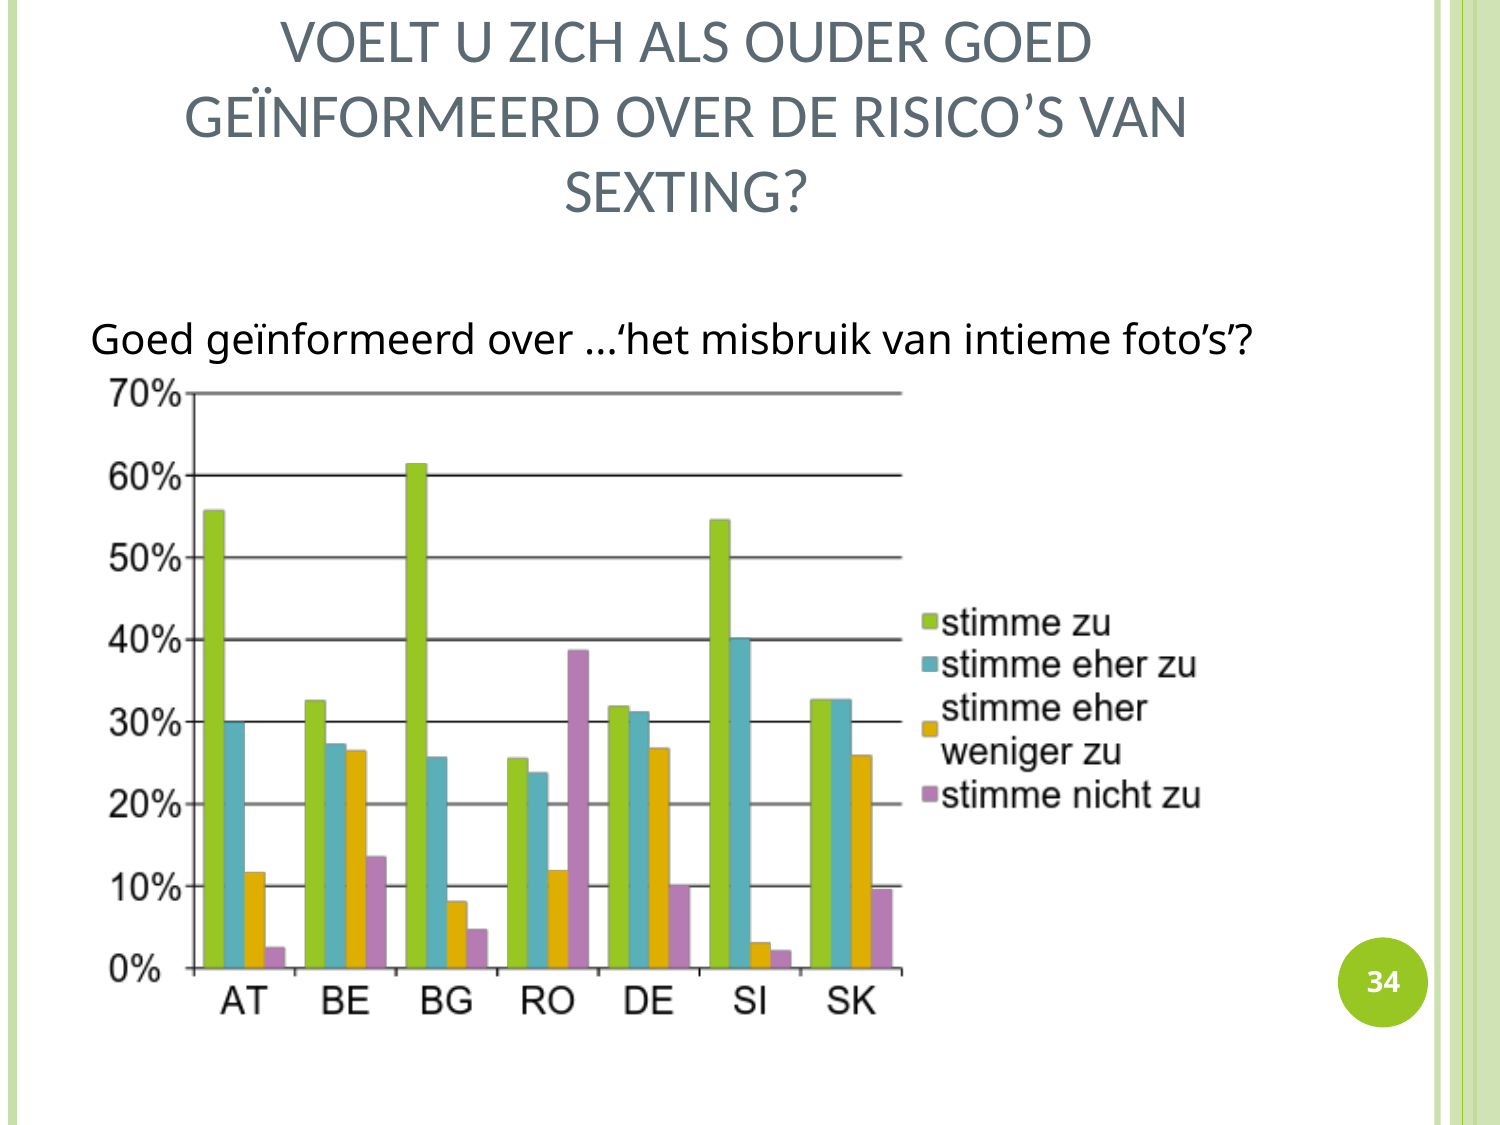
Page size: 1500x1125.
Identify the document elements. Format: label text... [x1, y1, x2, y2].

slide_number 34 [1333, 940, 1434, 1027]
picture [88, 373, 1223, 1043]
list Goed geïnformeerd over ...‘het misbruik van intieme foto’s’? [75, 262, 1376, 1062]
title Voelt u zich als ouder goed geïnformeerd over de risico’s van Sexting? [75, 45, 1300, 233]
